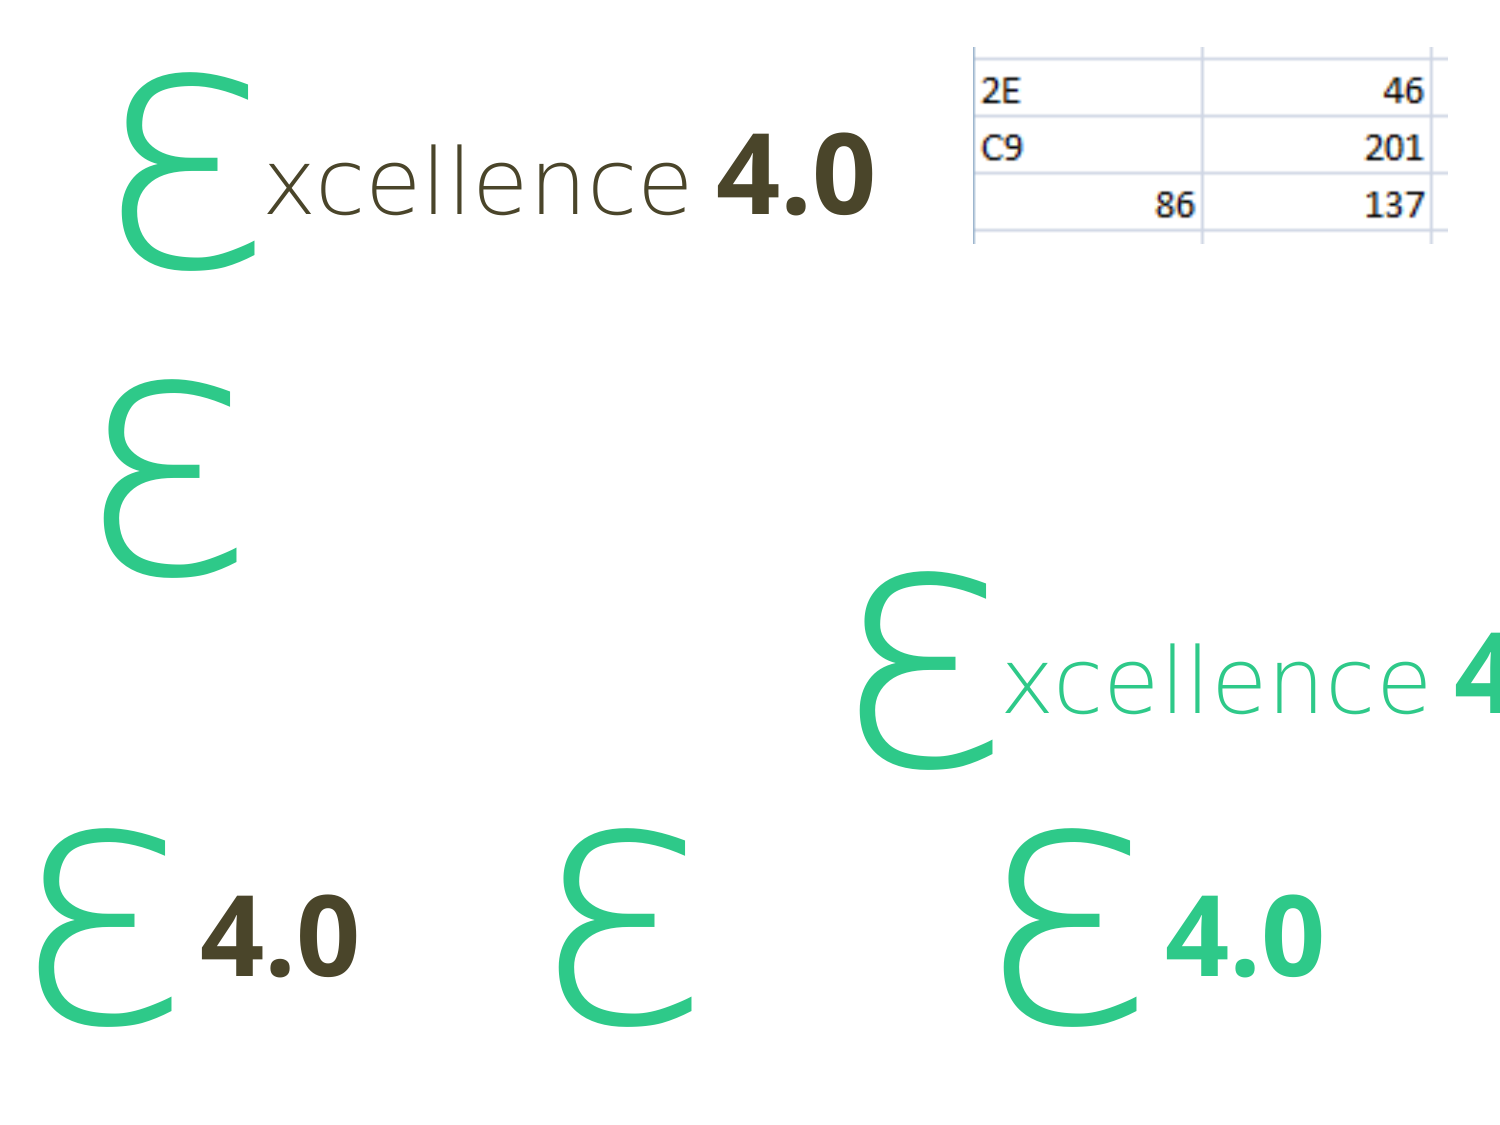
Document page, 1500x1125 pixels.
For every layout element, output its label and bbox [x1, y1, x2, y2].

text_box [958, 668, 1353, 1107]
text_box [814, 411, 1500, 847]
text_box [0, 668, 388, 1107]
text_box [58, 219, 892, 655]
text_box [513, 668, 908, 1107]
picture [968, 42, 1449, 244]
text_box [76, 0, 910, 348]
